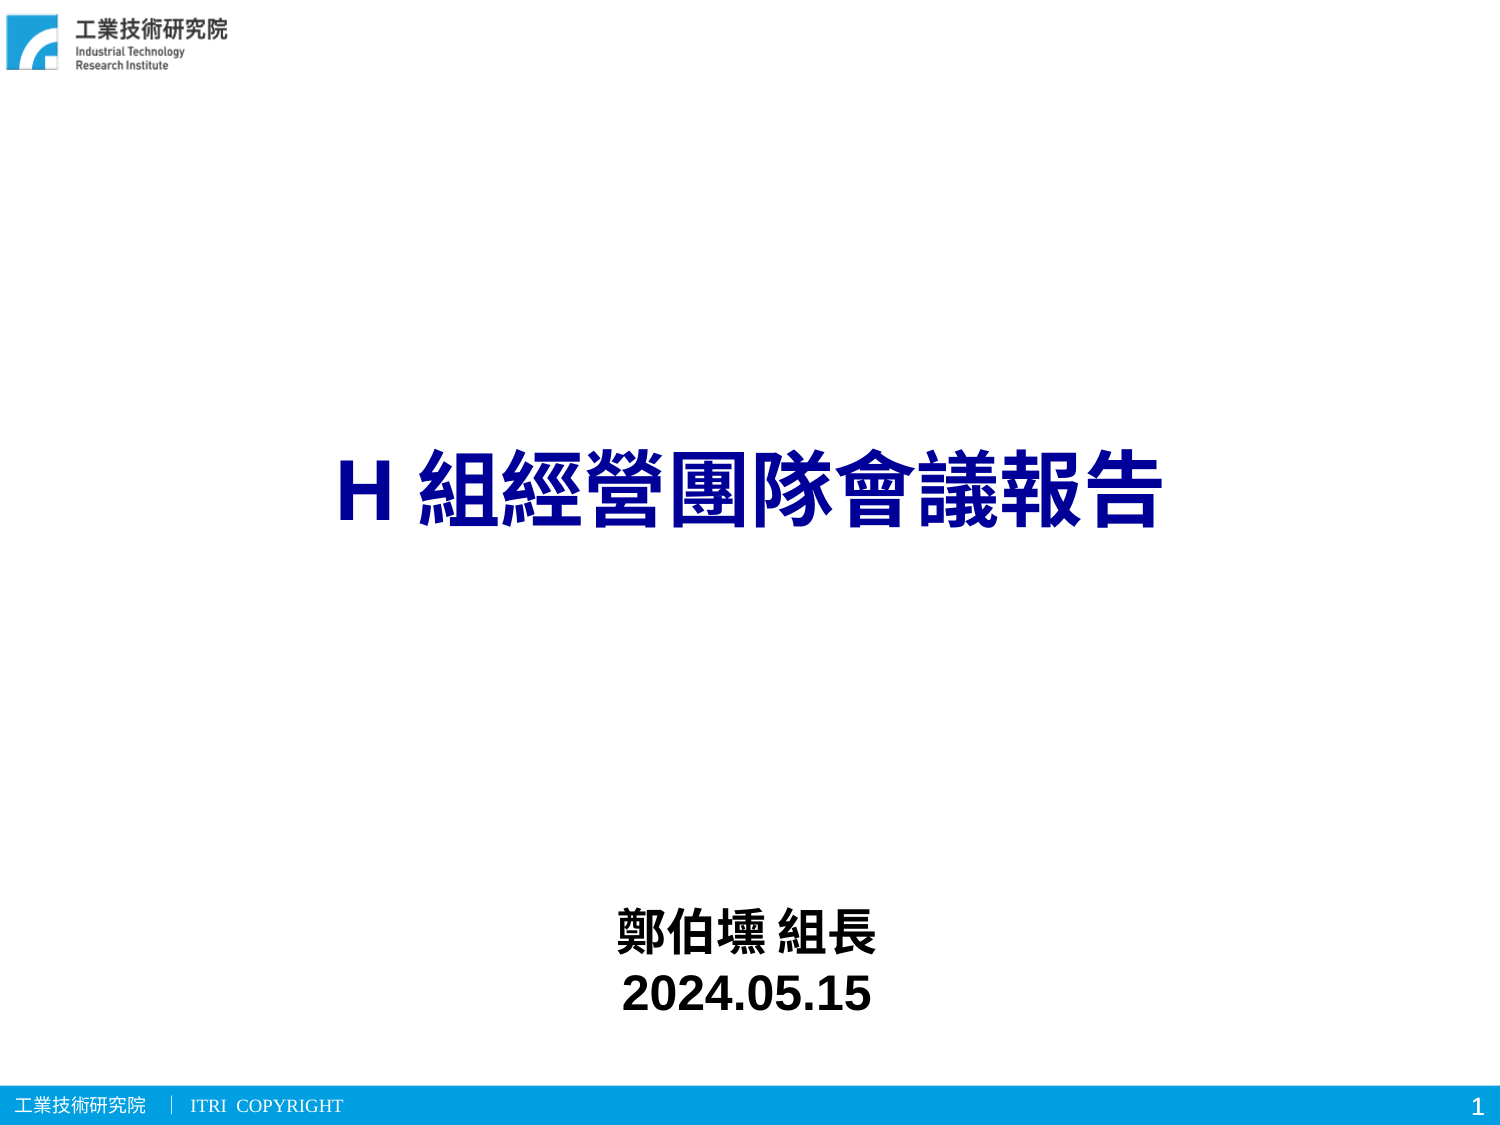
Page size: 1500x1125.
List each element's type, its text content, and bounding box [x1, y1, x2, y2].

text_box 鄭伯壎 組長 2024.05.15 [0, 893, 1497, 1028]
slide_number 1 [1149, 1075, 1500, 1125]
picture [2, 0, 243, 82]
title H組經營團隊會議報告 [0, 326, 1500, 599]
